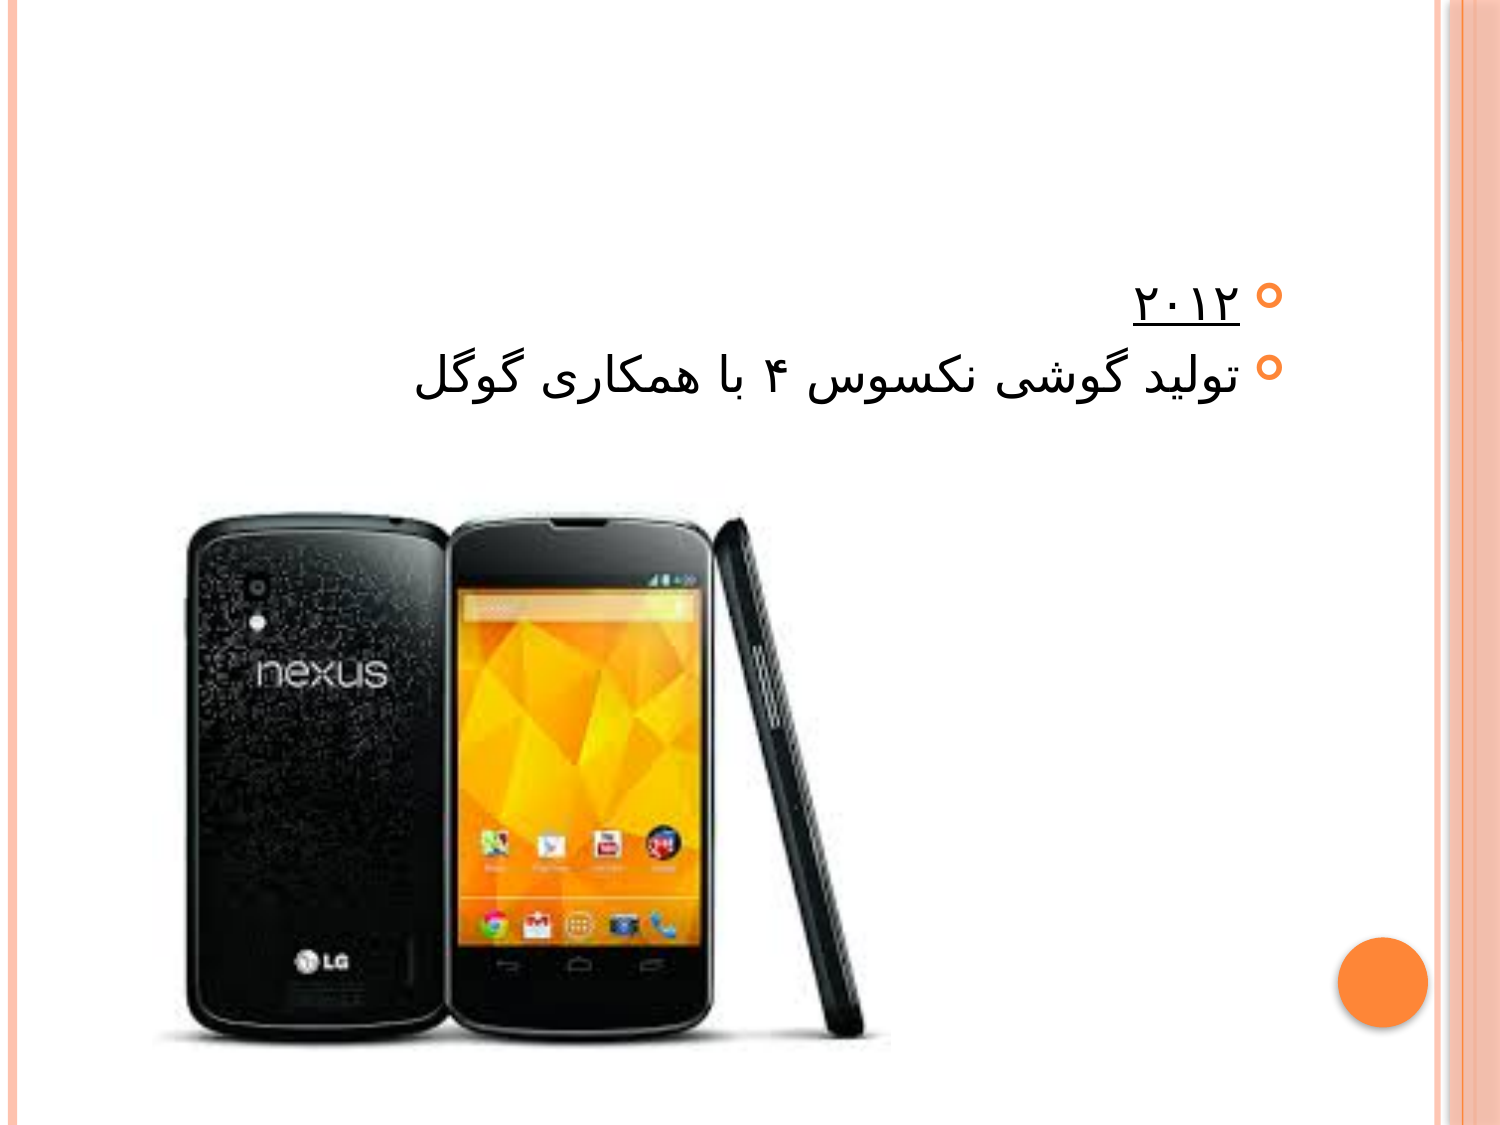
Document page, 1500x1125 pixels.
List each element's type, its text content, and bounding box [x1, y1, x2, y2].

list ۲۰۱۲ تولید گوشی نکسوس ۴ با همکاری گوگل [75, 262, 1300, 1062]
picture [151, 479, 892, 1089]
